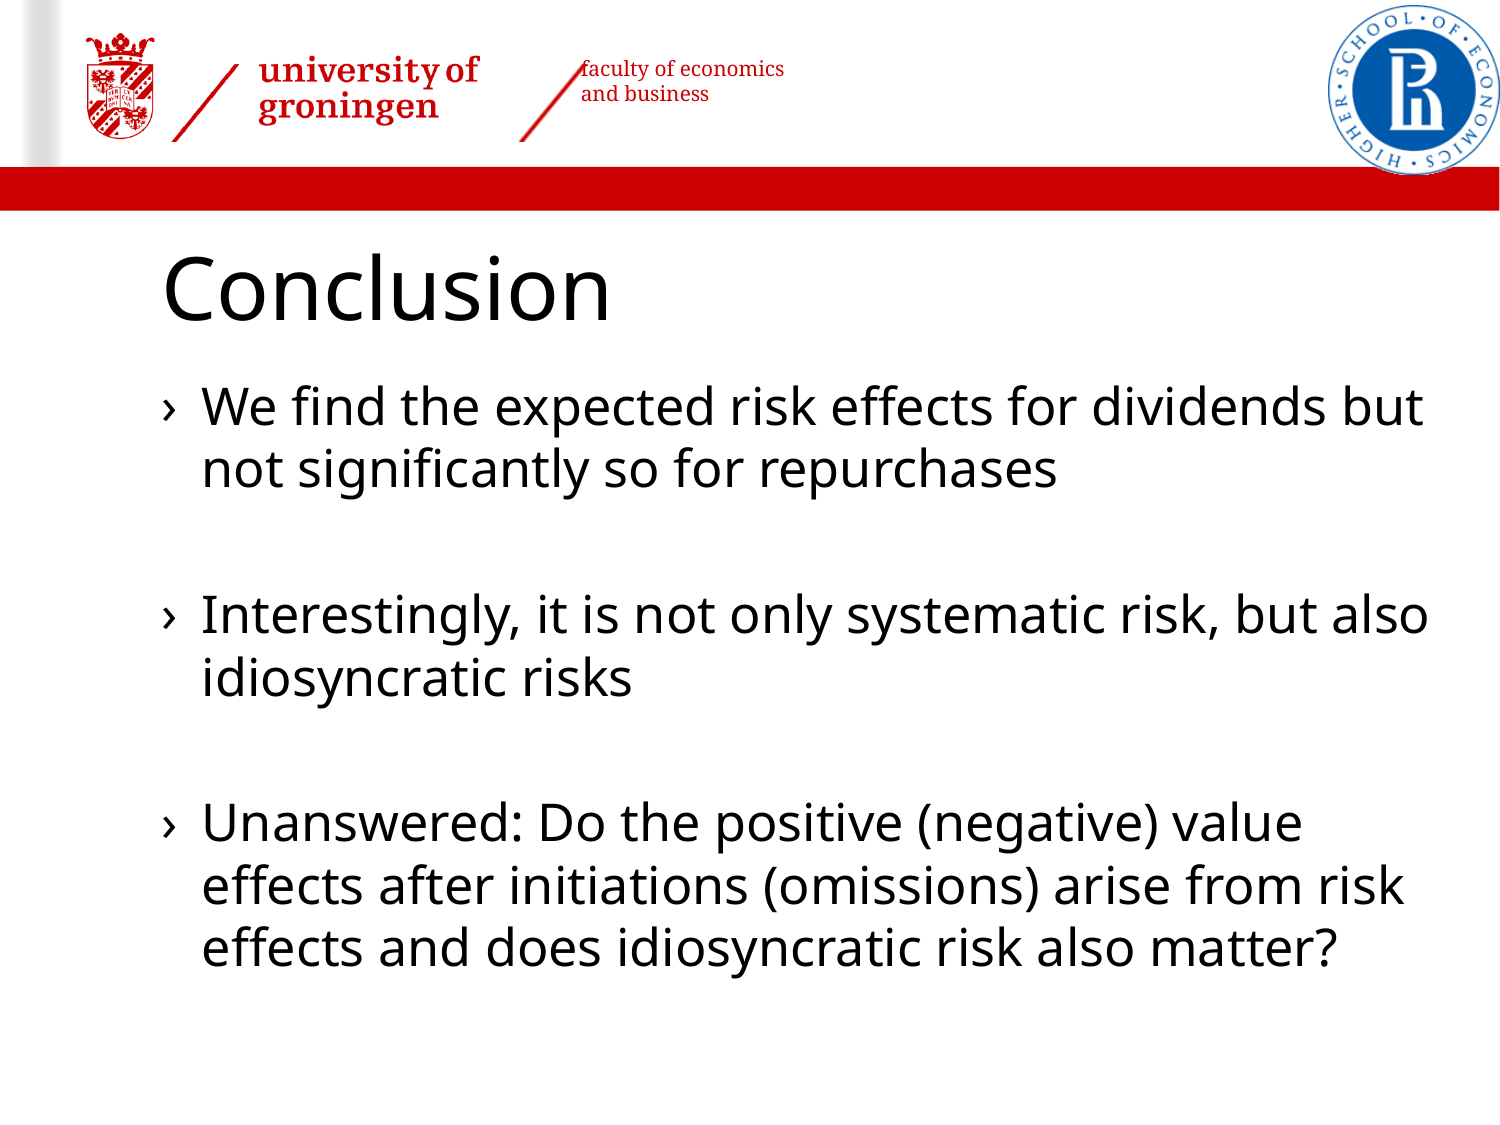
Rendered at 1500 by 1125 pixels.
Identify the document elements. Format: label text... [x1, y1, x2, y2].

list We find the expected risk effects for dividends but not significantly so for repurchases Interestingly, it is not only systematic risk, but also idiosyncratic risks Unanswered: Do the positive (negative) value effects after initiations (omissions) arise from risk effects and does idiosyncratic risk also matter? [0, 365, 1500, 1075]
picture [519, 64, 588, 142]
title Conclusion [0, 220, 1500, 350]
picture [86, 33, 480, 142]
picture [1328, 5, 1500, 175]
